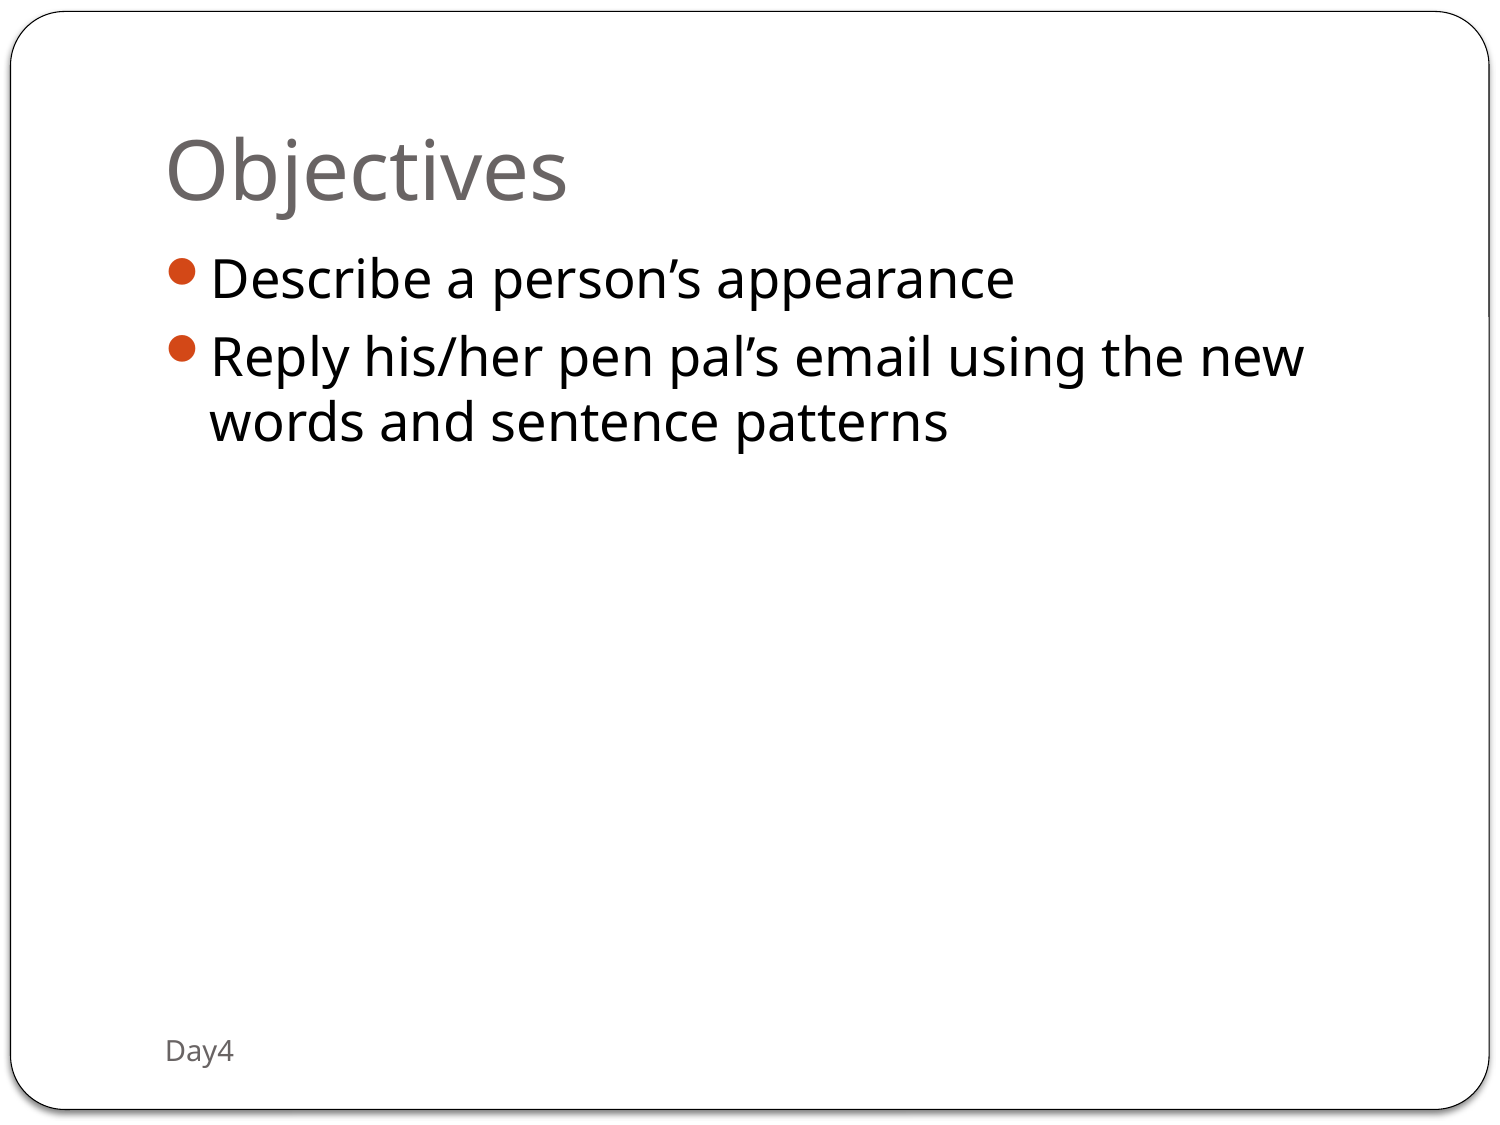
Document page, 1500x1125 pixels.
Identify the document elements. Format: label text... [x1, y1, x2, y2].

list Describe a person’s appearance Reply his/her pen pal’s email using the new words and sentence patterns [150, 237, 1425, 988]
footer Day4 [150, 1012, 800, 1088]
title Objectives [150, 45, 1425, 233]
